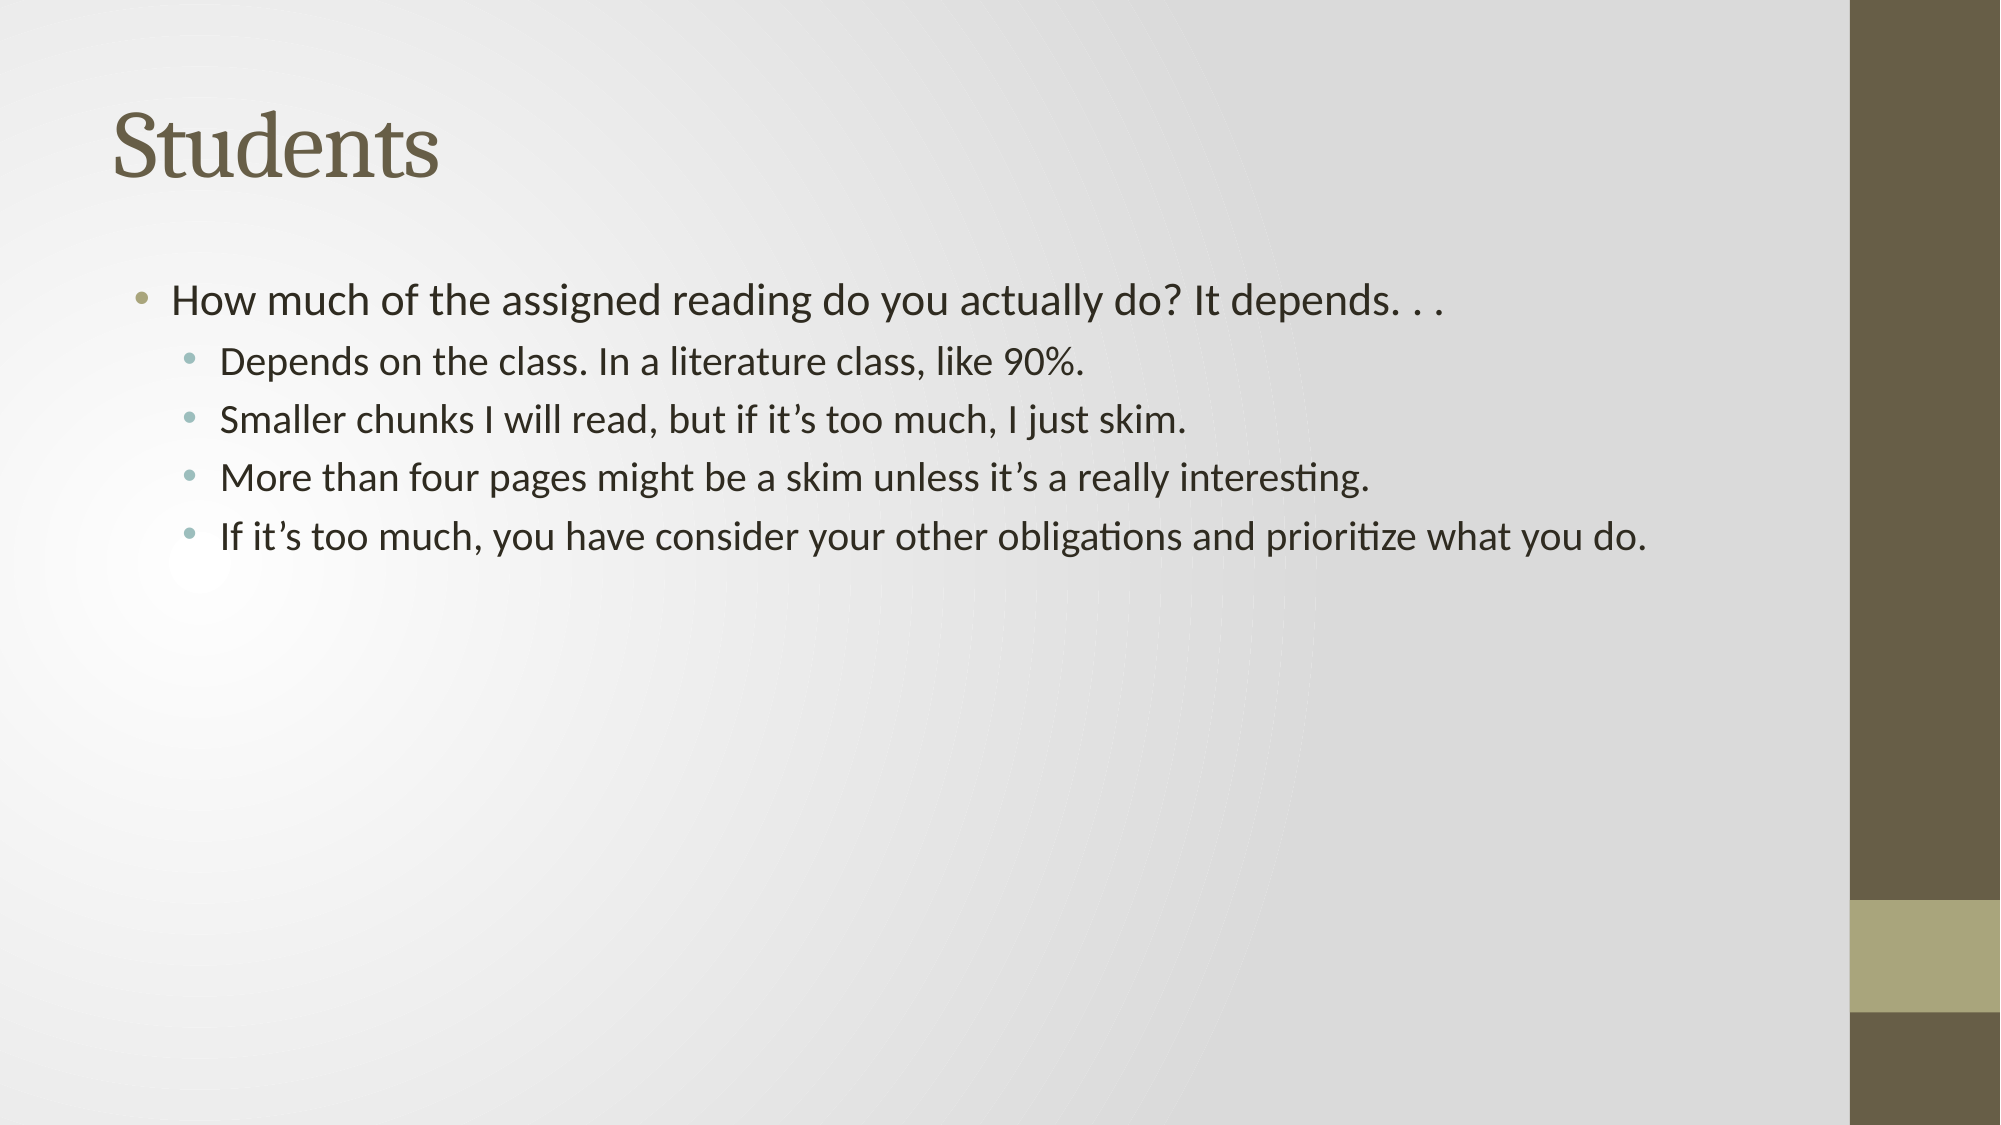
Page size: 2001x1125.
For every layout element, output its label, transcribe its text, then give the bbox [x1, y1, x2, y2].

list How much of the assigned reading do you actually do? It depends. . . Depends on the class. In a literature class, like 90%. Smaller chunks I will read, but if it’s too much, I just skim. More than four pages might be a skim unless it’s a really interesting. If it’s too much, you have consider your other obligations and prioritize what you do. [99, 262, 1767, 1050]
title Students [99, 45, 1767, 233]
